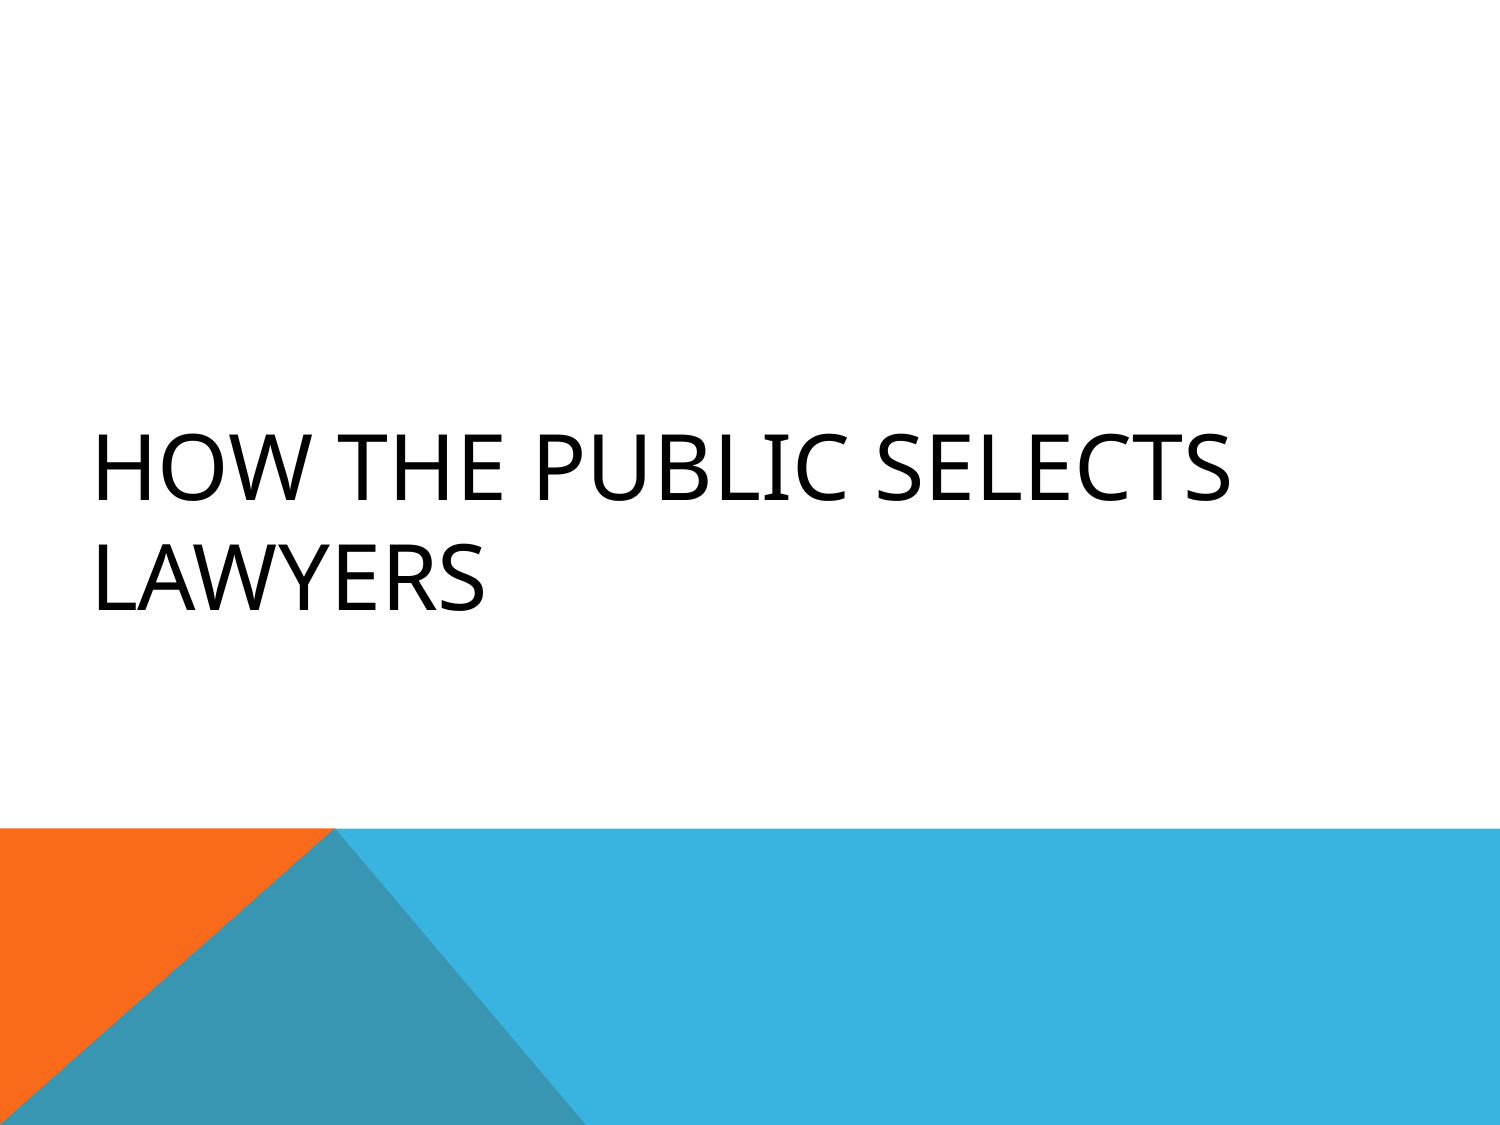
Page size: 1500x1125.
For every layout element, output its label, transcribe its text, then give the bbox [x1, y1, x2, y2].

title How the Public Selects Lawyers [75, 425, 1425, 613]
